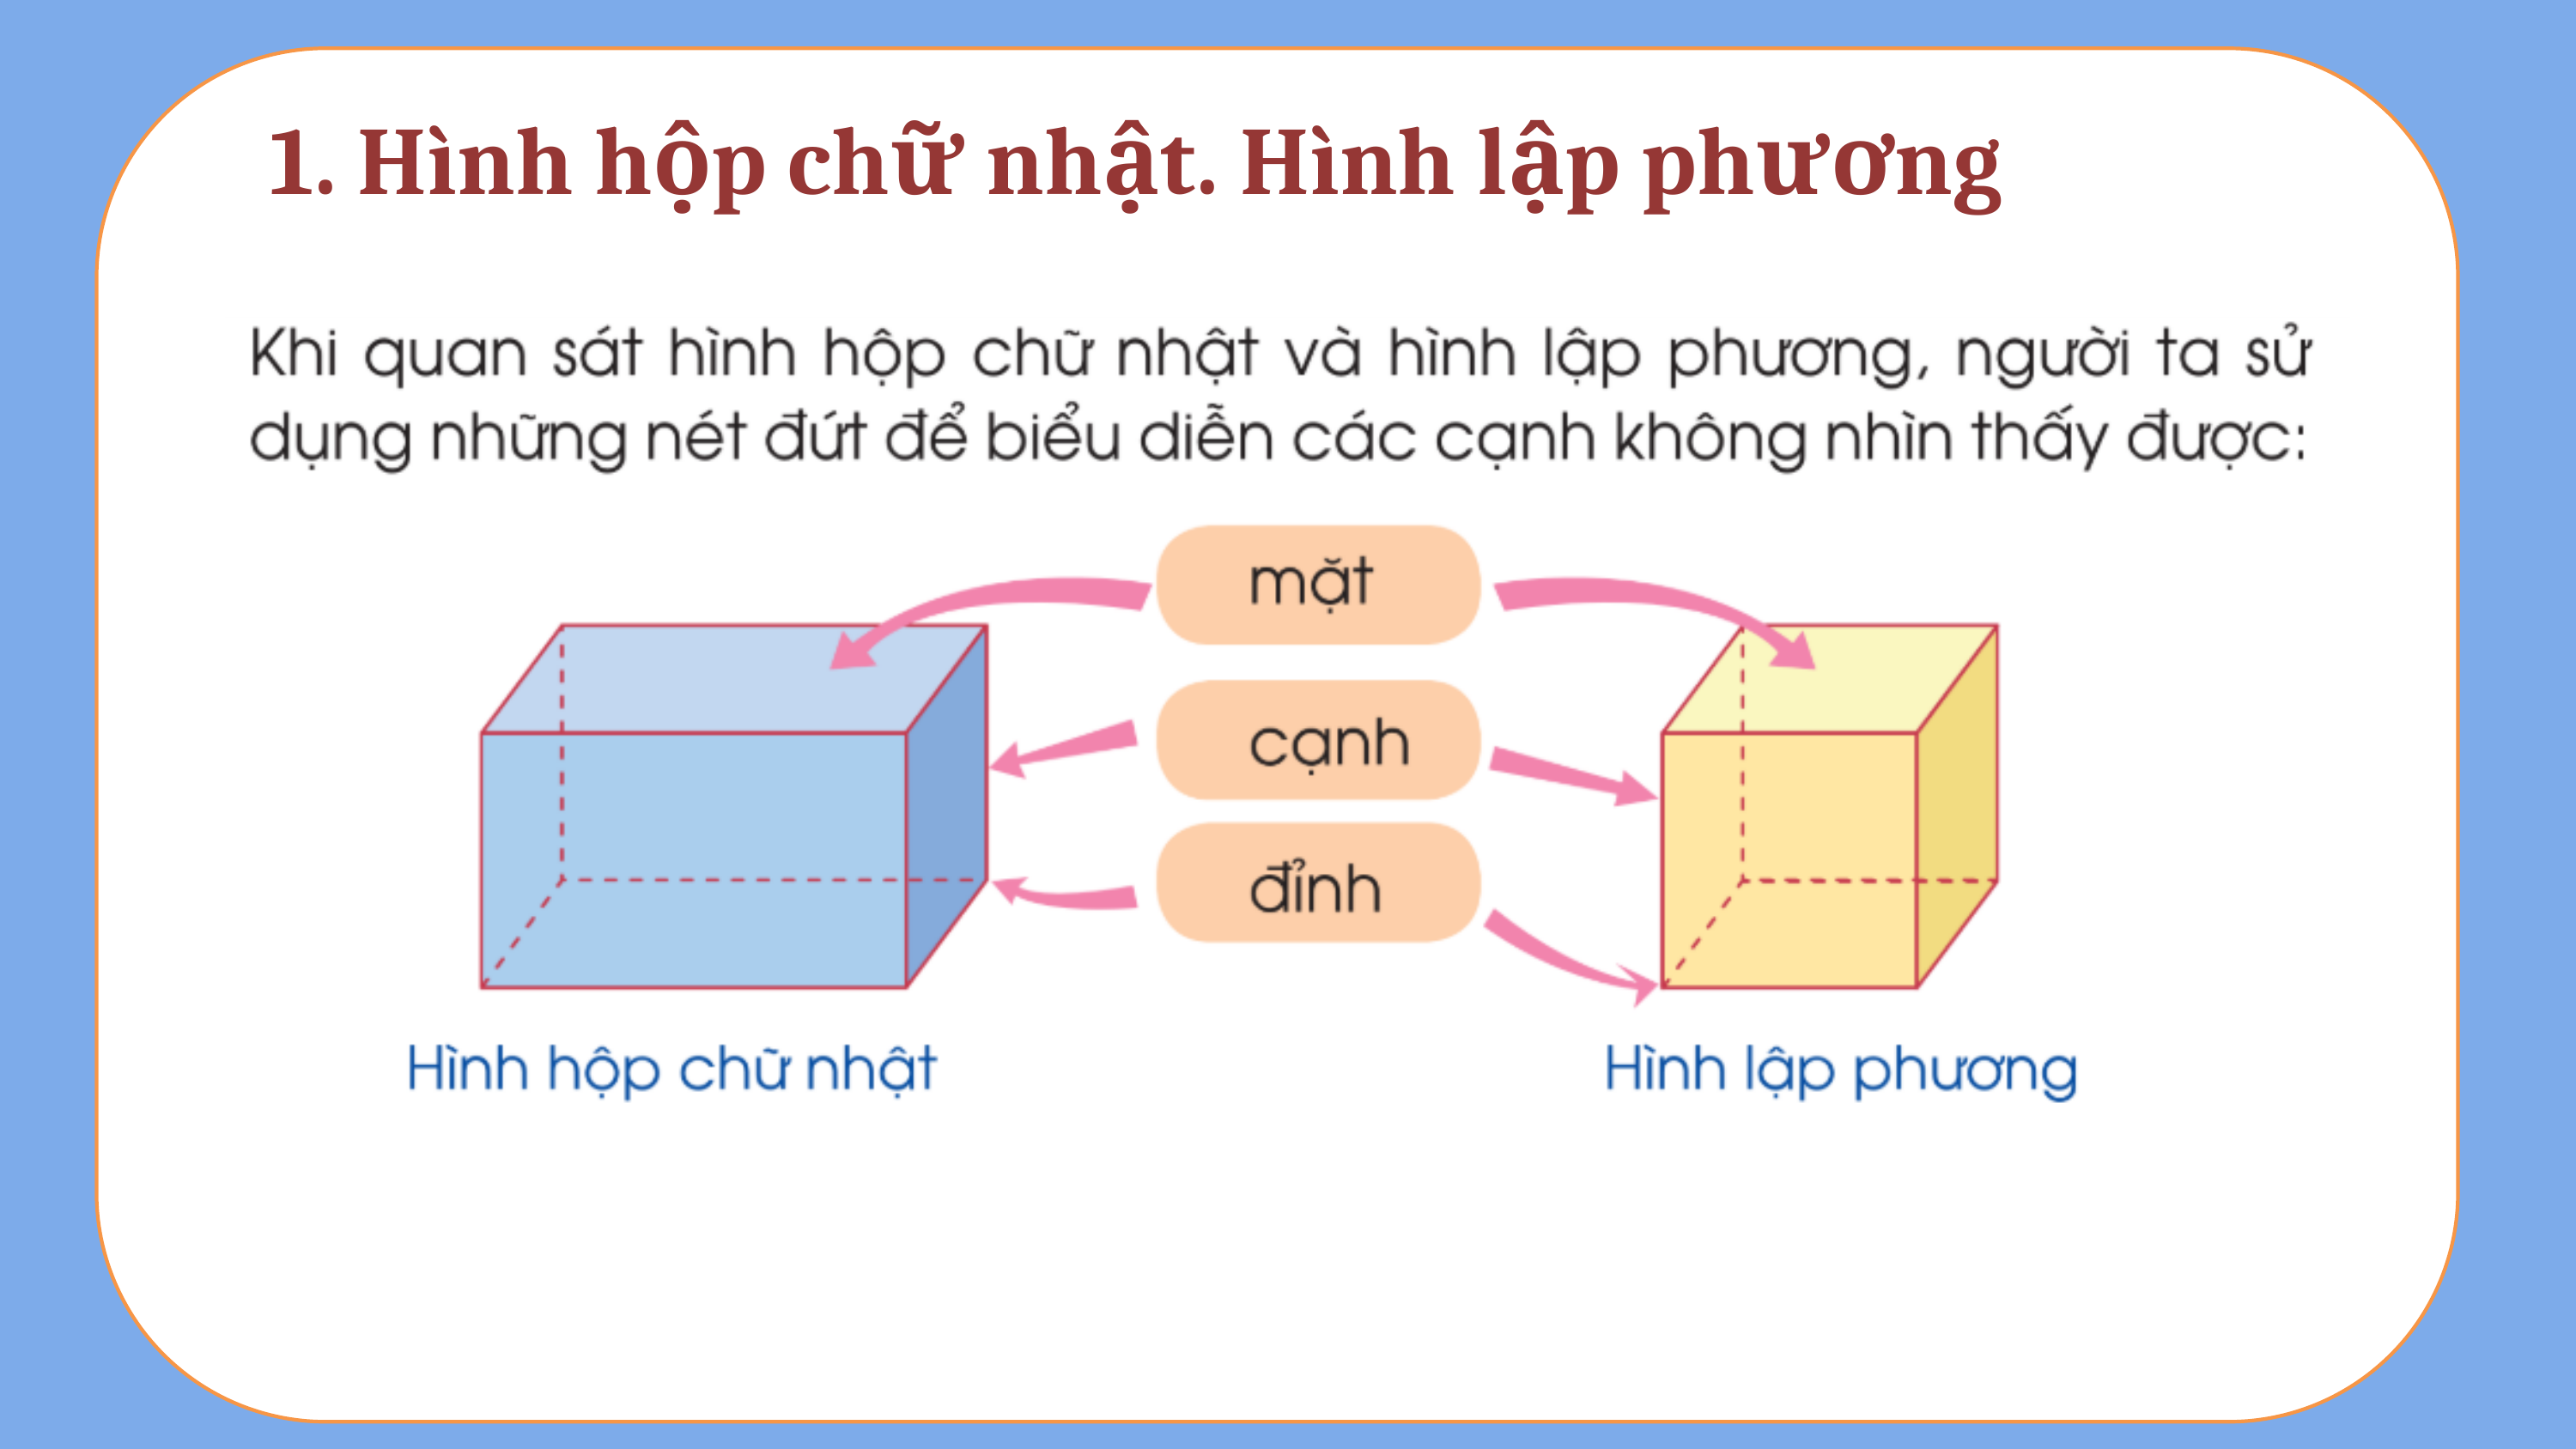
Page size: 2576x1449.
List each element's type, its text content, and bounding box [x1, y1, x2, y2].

text_box [94, 46, 2460, 1424]
text_box 1. Hình hộp chữ nhật. Hình lập phương [258, 91, 2351, 220]
picture [225, 316, 2350, 1165]
